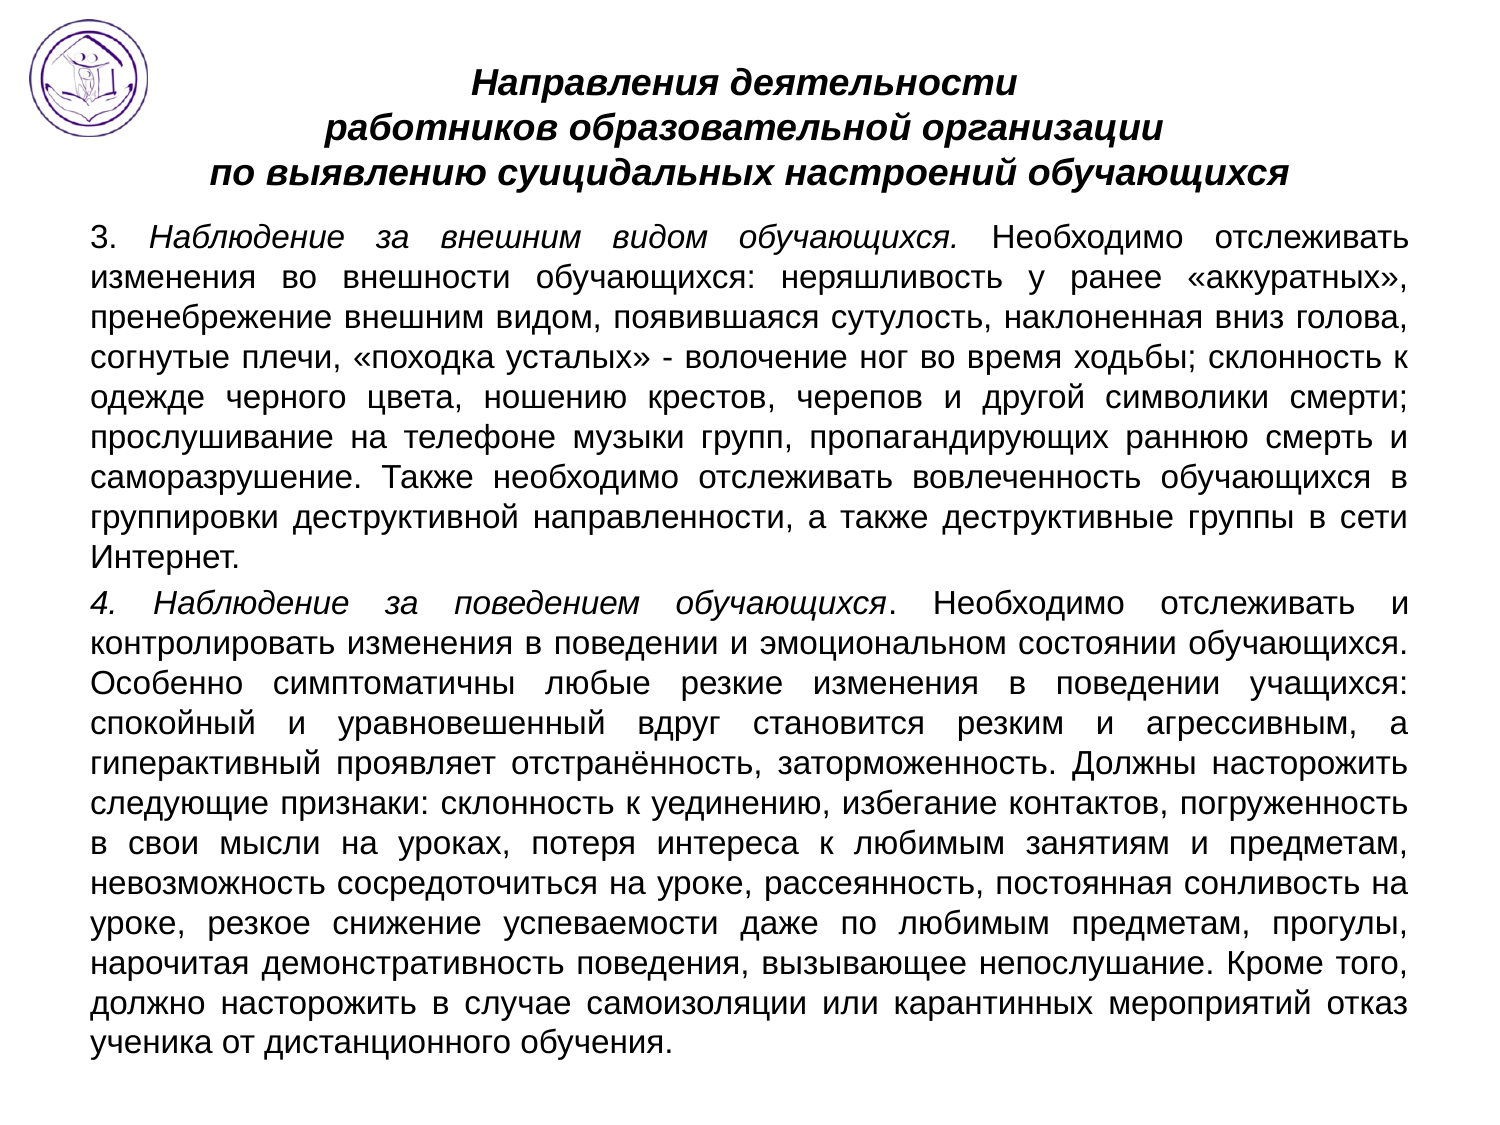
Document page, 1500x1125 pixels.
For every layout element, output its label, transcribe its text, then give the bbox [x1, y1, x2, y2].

title Направления деятельности работников образовательной организации по выявлению суицидальных настроений обучающихся [75, 54, 1425, 197]
picture [29, 18, 148, 137]
list 3. Наблюдение за внешним видом обучающихся. Необходимо отслеживать изменения во внешности обучающихся: неряшливость у ранее «аккуратных», пренебрежение внешним видом, появившаяся сутулость, наклоненная вниз голова, согнутые плечи, «походка усталых» - волочение ног во время ходьбы; склонность к одежде черного цвета, ношению крестов, черепов и другой символики смерти; прослушивание на телефоне музыки групп, пропагандирующих раннюю смерть и саморазрушение. Также необходимо отслеживать вовлеченность обучающихся в группировки деструктивной направленности, а также деструктивные группы в сети Интернет. 4. Наблюдение за поведением обучающихся. Необходимо отслеживать и контролировать изменения в поведении и эмоциональном состоянии обучающихся. Особенно симптоматичны любые резкие изменения в поведении учащихся: спокойный и уравновешенный вдруг становится резким и агрессивным, а гиперактивный проявляет отстранённость, заторможенность. Должны насторожить следующие признаки: склонность к уединению, избегание контактов, погруженность в свои мысли на уроках, потеря интереса к любимым занятиям и предметам, невозможность сосредоточиться на уроке, рассеянность, постоянная сонливость на уроке, резкое снижение успеваемости даже по любимым предметам, прогулы, нарочитая демонстративность поведения, вызывающее непослушание. Кроме того, должно насторожить в случае самоизоляции или карантинных мероприятий отказ ученика от дистанционного обучения. [75, 208, 1425, 1005]
